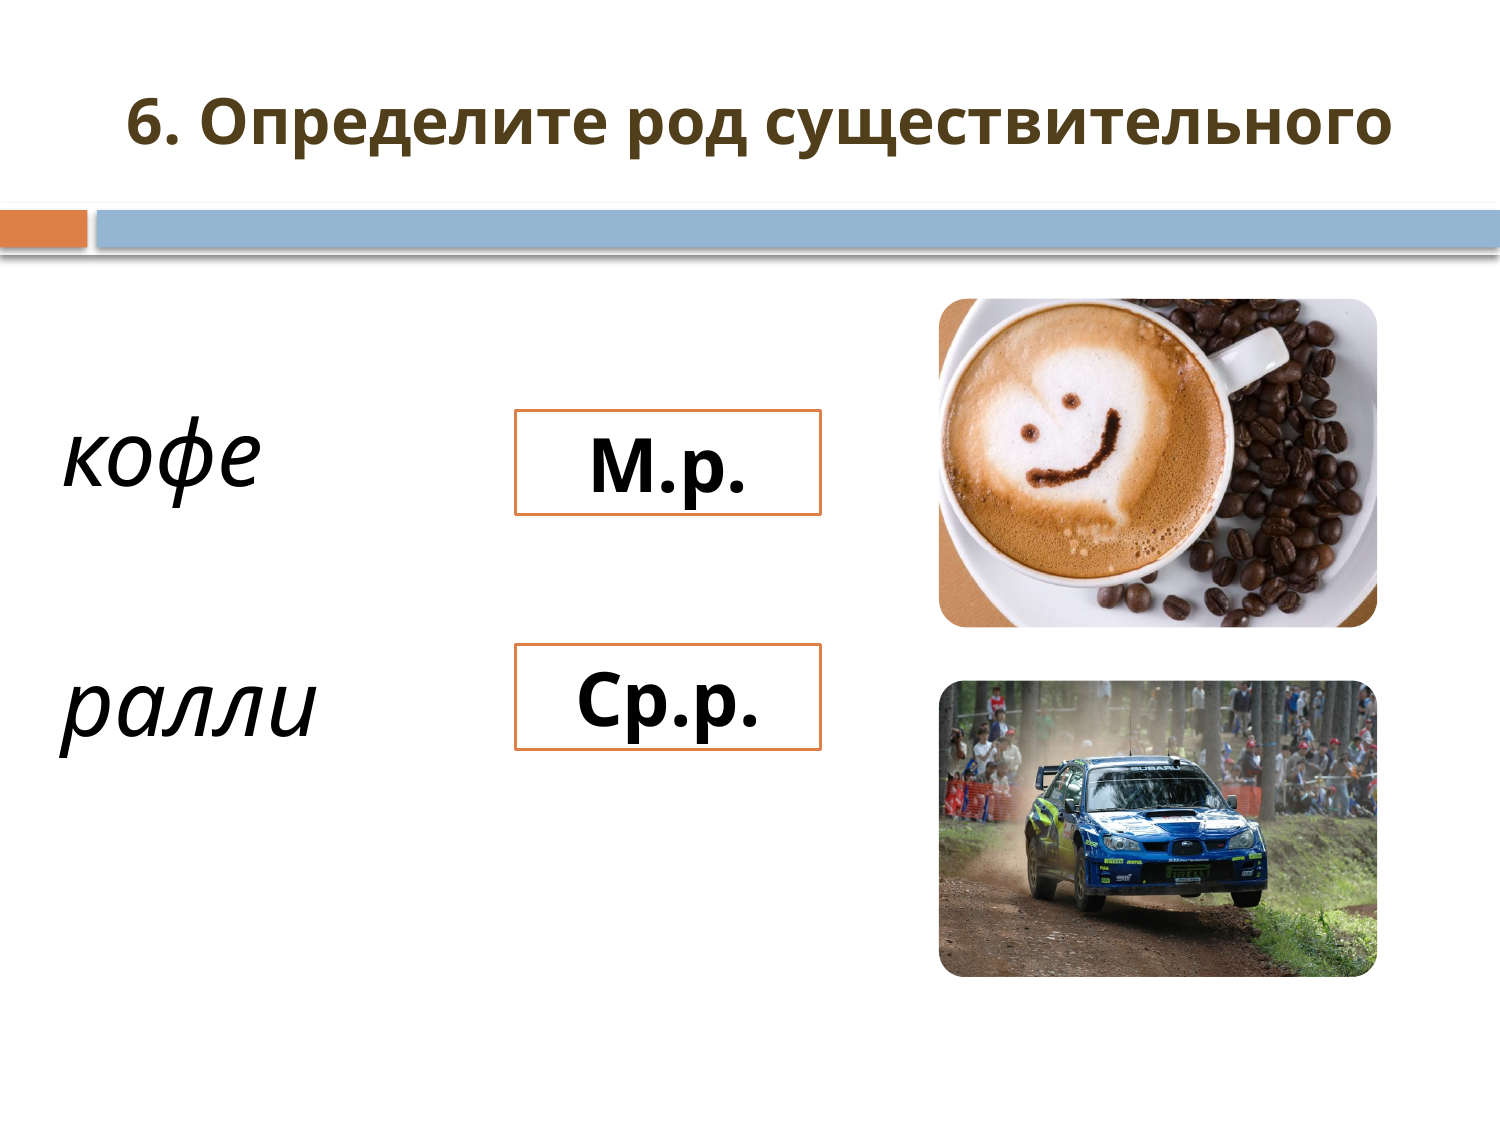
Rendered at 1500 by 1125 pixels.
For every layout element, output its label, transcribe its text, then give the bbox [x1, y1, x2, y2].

text_box Ср.р. [514, 643, 822, 751]
list кофе ралли [46, 387, 387, 1125]
title 6. Определите род существительного [100, 37, 1438, 200]
text_box М.р. [514, 409, 822, 516]
picture [938, 298, 1378, 628]
picture [938, 680, 1378, 978]
